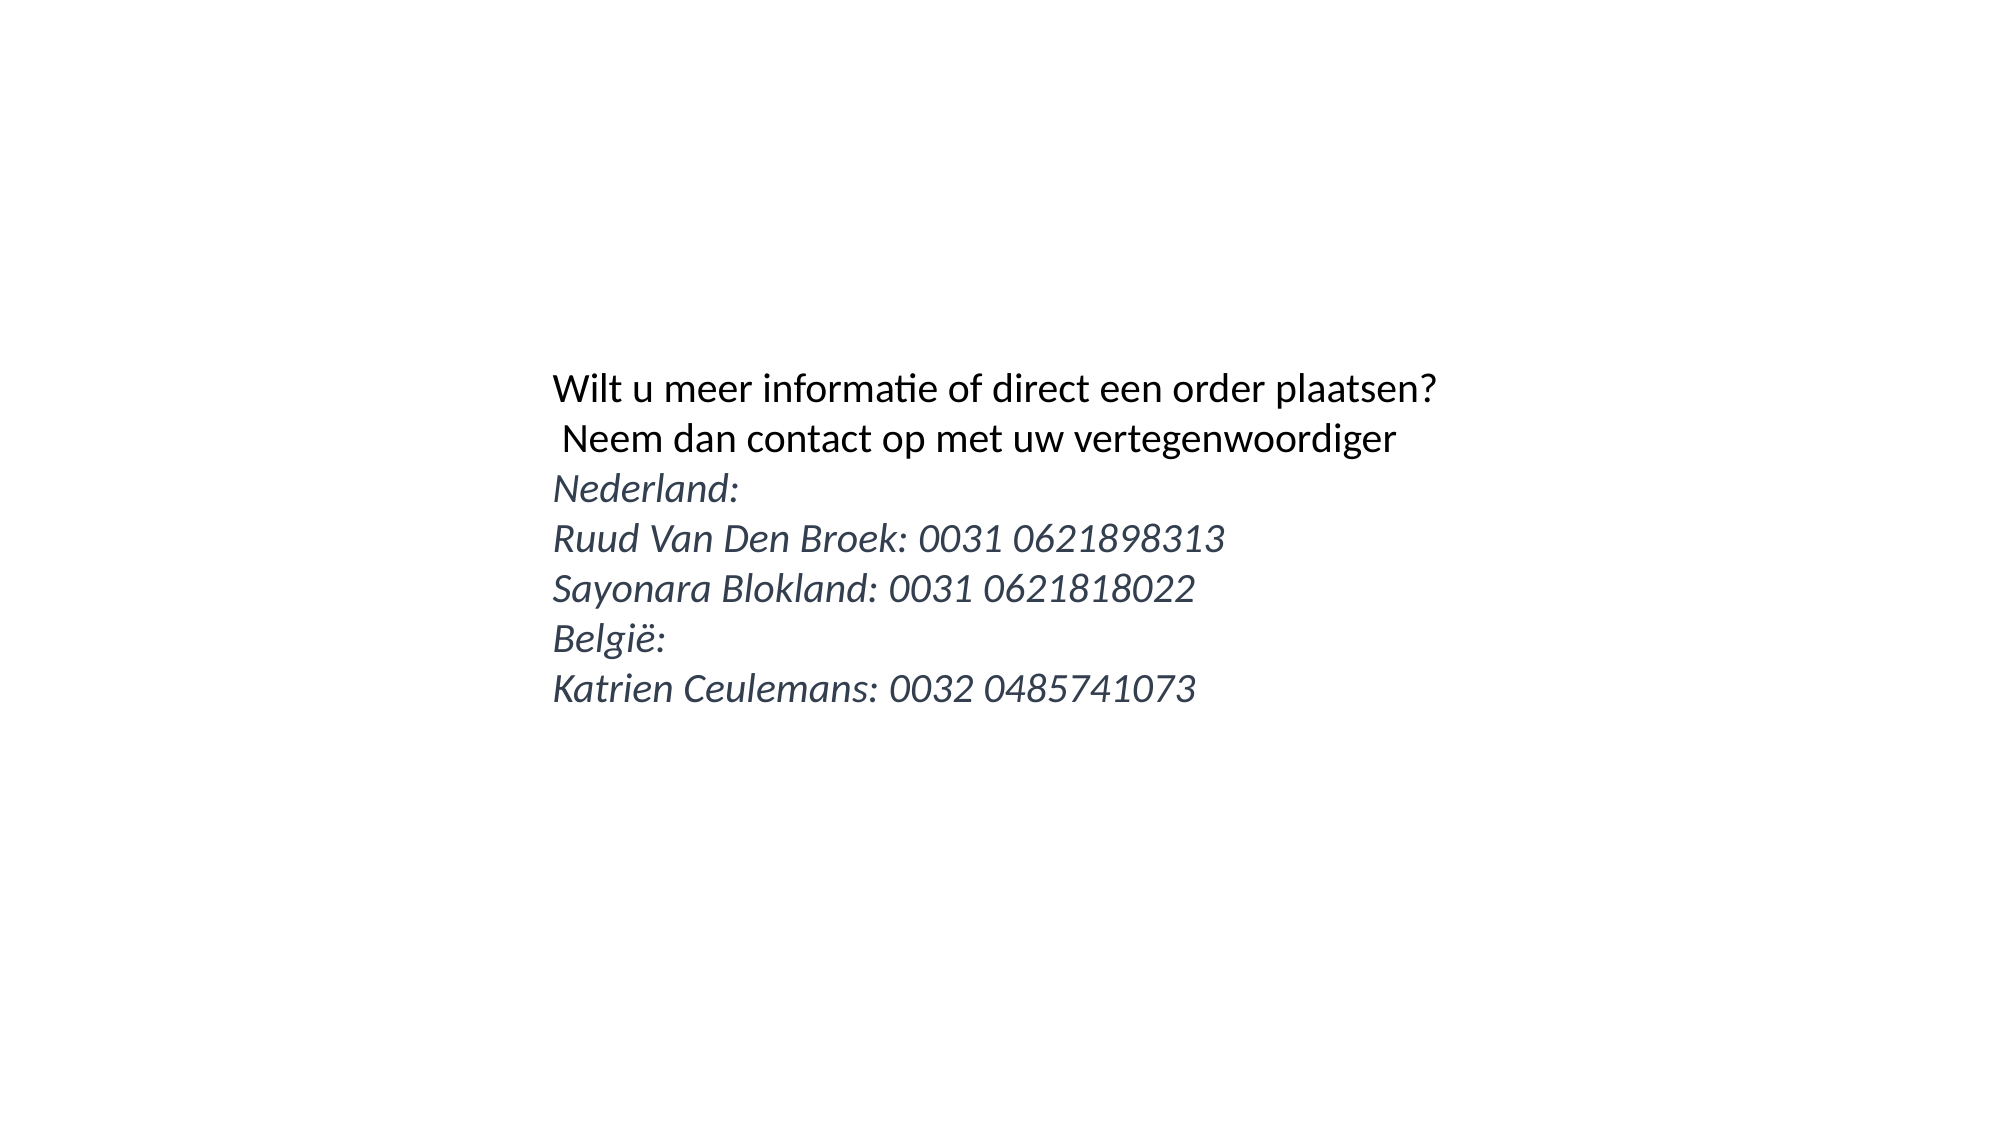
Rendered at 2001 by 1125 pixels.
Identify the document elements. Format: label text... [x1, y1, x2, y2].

text_box Wilt u meer informatie of direct een order plaatsen? Neem dan contact op met uw vertegenwoordiger Nederland: Ruud Van Den Broek: 0031 0621898313 Sayonara Blokland: 0031 0621818022 België: Katrien Ceulemans: 0032 0485741073 [537, 352, 1463, 768]
